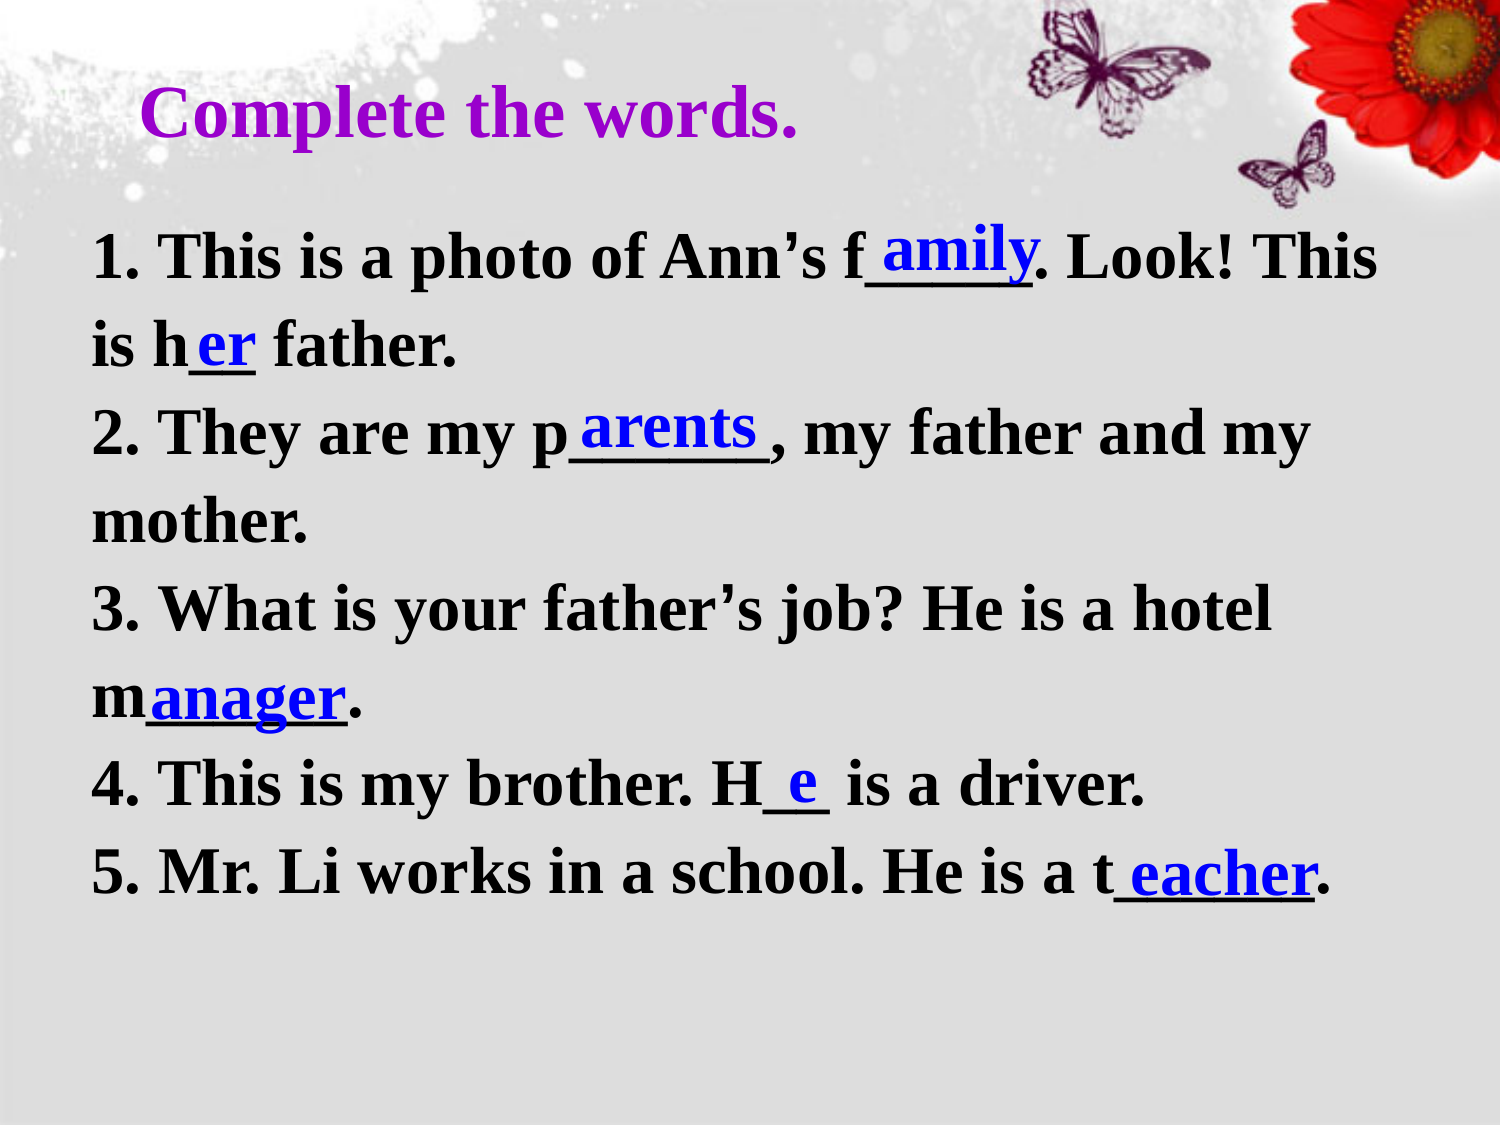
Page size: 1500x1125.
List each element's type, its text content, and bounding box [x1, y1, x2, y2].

text_box 1. This is a photo of Ann’s f_____. Look! This is h__ father. 2. They are my p______, my father and my mother. 3. What is your father’s job? He is a hotel m______. 4. This is my brother. H__ is a driver. 5. Mr. Li works in a school. He is a t______. [76, 196, 1412, 915]
text_box eacher [1116, 797, 1336, 917]
text_box er [183, 290, 273, 386]
text_box anager [135, 621, 362, 741]
text_box e [773, 704, 834, 823]
text_box Complete the words. [123, 54, 815, 160]
picture [0, 0, 1500, 1125]
text_box arents [566, 373, 773, 469]
text_box amily [867, 196, 1057, 291]
